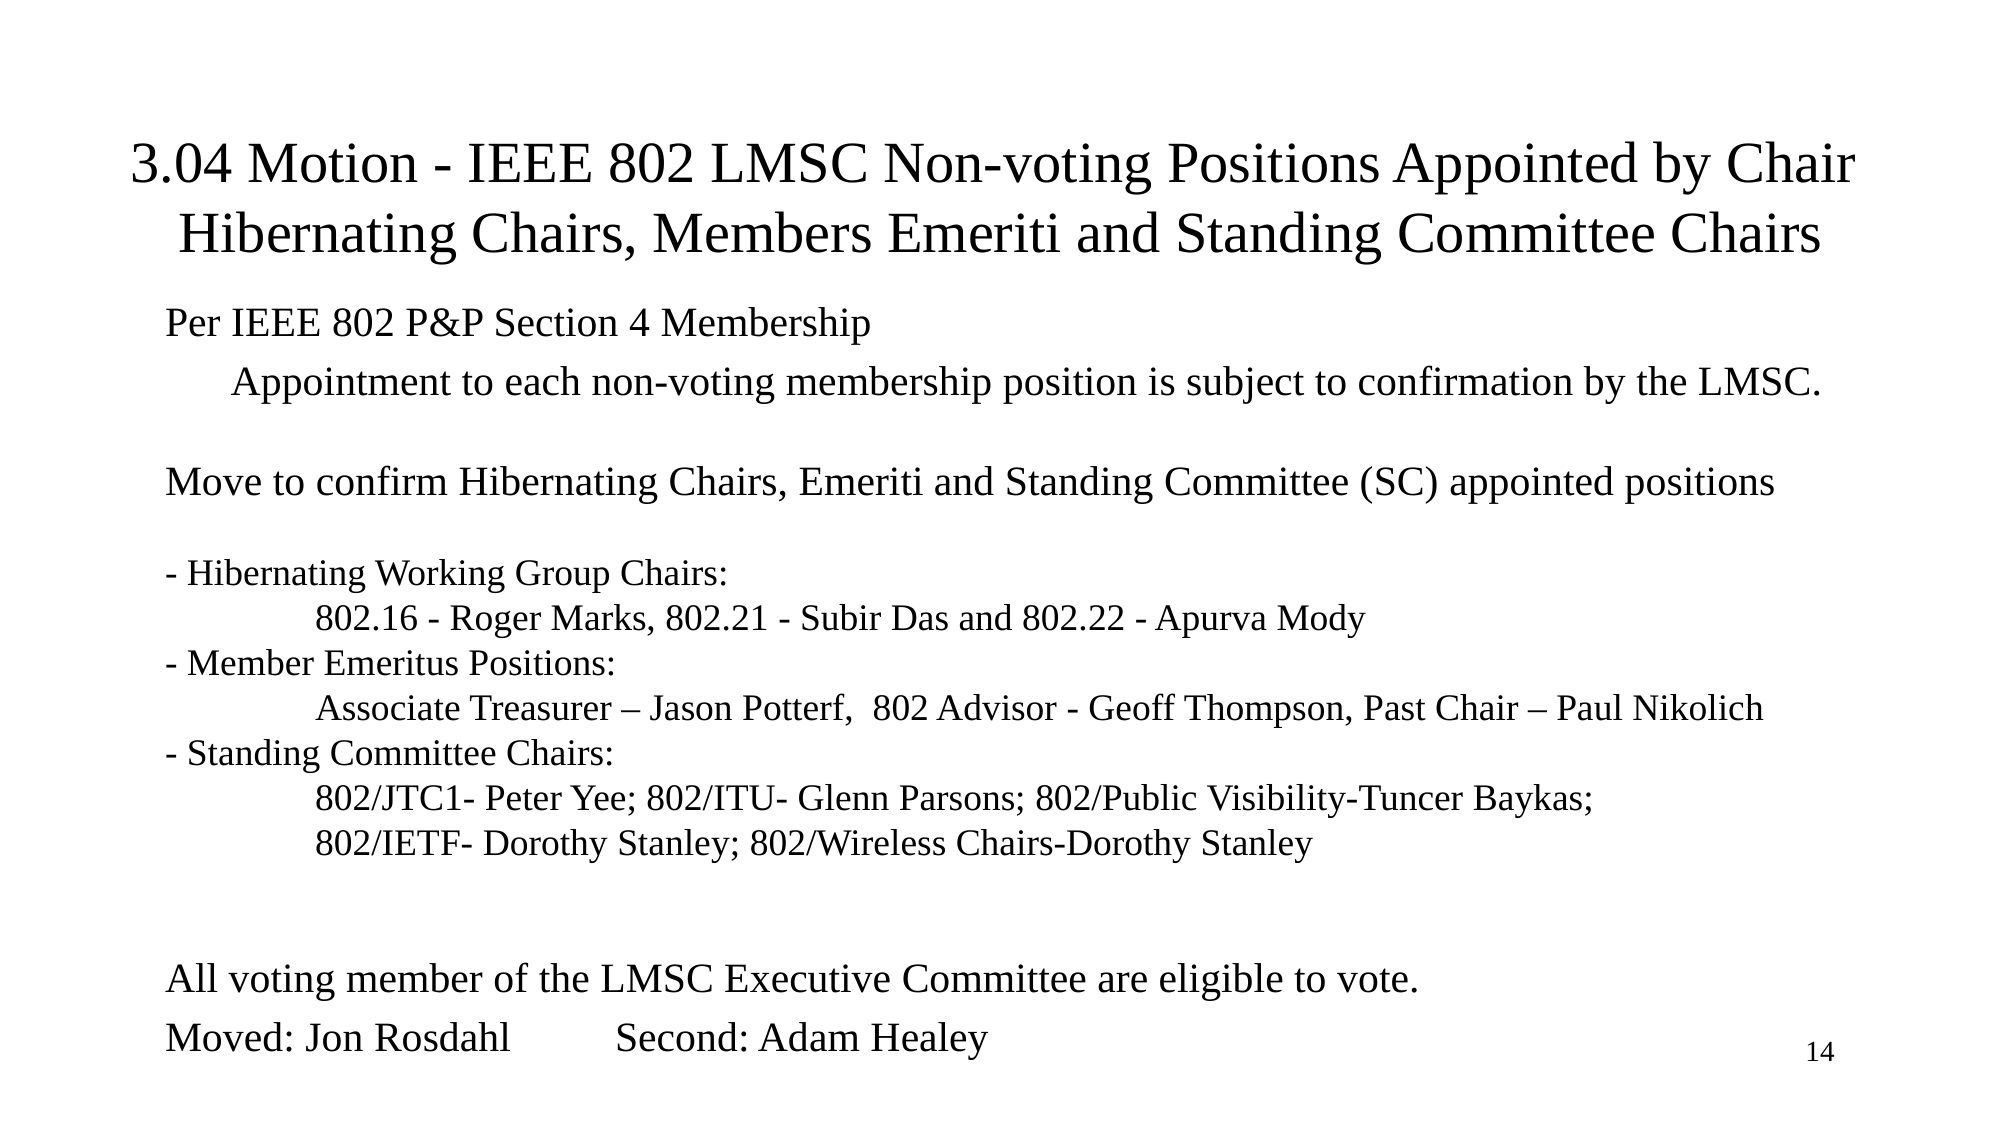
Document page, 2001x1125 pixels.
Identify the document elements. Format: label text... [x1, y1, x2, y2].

title 3.04 Motion - IEEE 802 LMSC Non-voting Positions Appointed by Chair Hibernating Chairs, Members Emeriti and Standing Committee Chairs [74, 99, 1913, 288]
list Per IEEE 802 P&P Section 4 Membership Appointment to each non-voting membership position is subject to confirmation by the LMSC. Move to confirm Hibernating Chairs, Emeriti and Standing Committee (SC) appointed positions - Hibernating Working Group Chairs: 802.16 - Roger Marks, 802.21 - Subir Das and 802.22 - Apurva Mody - Member Emeritus Positions: Associate Treasurer – Jason Potterf, 802 Advisor - Geoff Thompson, Past Chair – Paul Nikolich - Standing Committee Chairs: 802/JTC1- Peter Yee; 802/ITU- Glenn Parsons; 802/Public Visibility-Tuncer Baykas; 802/IETF- Dorothy Stanley; 802/Wireless Chairs-Dorothy Stanley All voting member of the LMSC Executive Committee are eligible to vote. Moved: Jon Rosdahl Second: Adam Healey [149, 287, 1851, 963]
slide_number 14 [1433, 1024, 1851, 1101]
